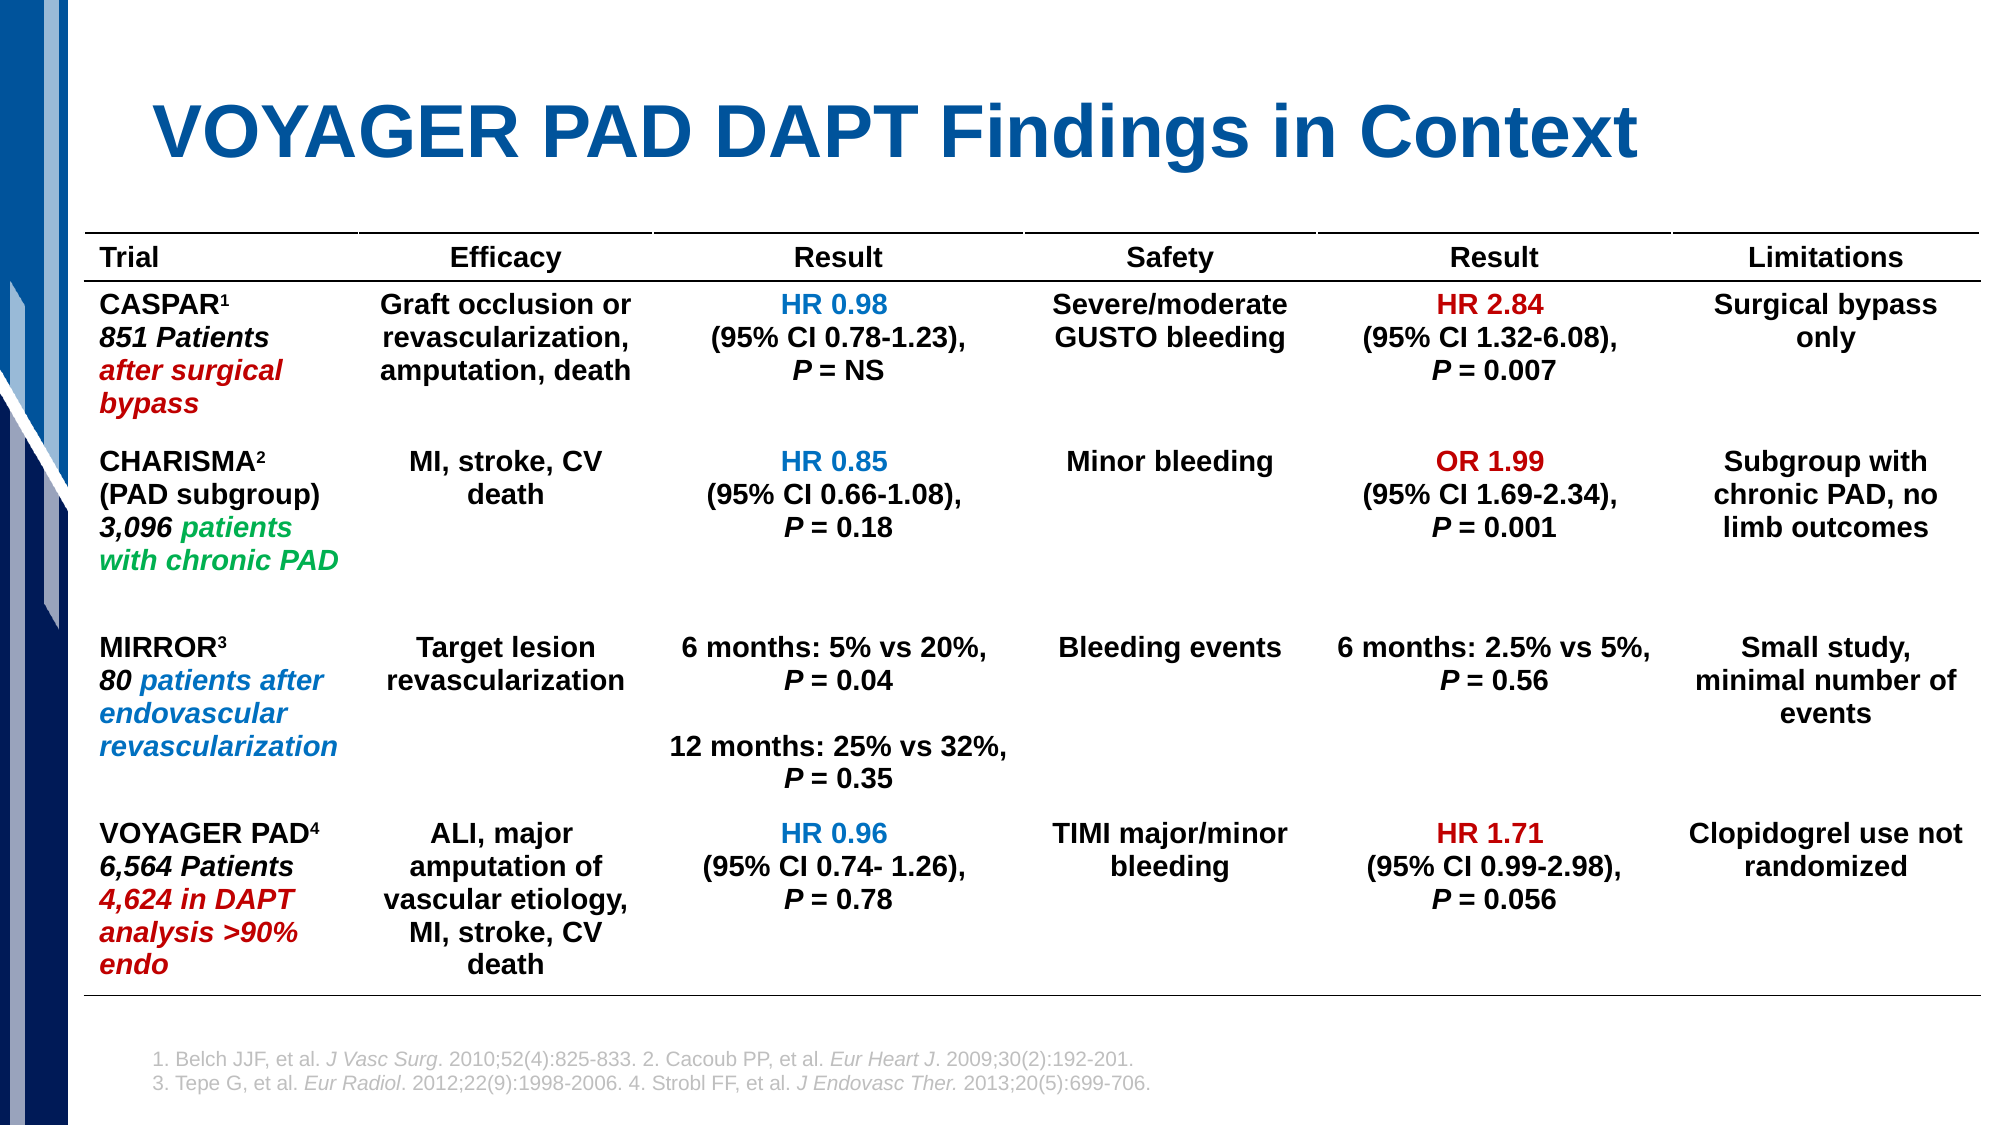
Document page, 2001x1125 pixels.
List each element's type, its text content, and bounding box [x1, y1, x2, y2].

table_cell VOYAGER PAD4 6,564 Patients 4,624 in DAPT analysis >90% endo [85, 811, 358, 995]
table_cell Bleeding events [1025, 625, 1316, 809]
table_cell Graft occlusion or revascularization, amputation, death [359, 282, 652, 437]
table_cell Small study, minimal number of events [1673, 625, 1979, 809]
table_cell CASPAR1 851 Patients after surgical bypass [85, 282, 358, 437]
table_cell Clopidogrel use not randomized [1673, 811, 1979, 995]
table_header Trial [85, 234, 358, 280]
table_cell CHARISMA2 (PAD subgroup) 3,096 patients with chronic PAD [85, 439, 358, 623]
table_cell MIRROR3 80 patients after endovascular revascularization [85, 625, 358, 809]
table_cell Target lesion revascularization [359, 625, 652, 809]
table_header Result [654, 234, 1023, 280]
title VOYAGER PAD DAPT Findings in Context [137, 0, 1863, 182]
table_cell 6 months: 2.5% vs 5%, P = 0.56 [1318, 625, 1671, 809]
table_cell ALI, major amputation of vascular etiology, MI, stroke, CV death [359, 811, 652, 995]
table_header Limitations [1673, 234, 1979, 280]
table_cell HR 1.71 (95% CI 0.99-2.98), P = 0.056 [1318, 811, 1671, 995]
picture [0, 0, 68, 1125]
table_cell Subgroup with chronic PAD, no limb outcomes [1673, 439, 1979, 623]
table_cell HR 2.84 (95% CI 1.32-6.08), P = 0.007 [1318, 282, 1671, 437]
footer 1. Belch JJF, et al. J Vasc Surg. 2010;52(4):825-833. 2. Cacoub PP, et al. Eur Heart J. 2009;30(2):192-201. 3. Tepe G, et al. Eur Radiol. 2012;22(9):1998-2006. 4. Strobl FF, et al. J Endovasc Ther. 2013;20(5):699-706. [137, 1042, 1863, 1103]
table_cell Severe/moderate GUSTO bleeding [1025, 282, 1316, 437]
table_cell TIMI major/minor bleeding [1025, 811, 1316, 995]
table_cell HR 0.85 (95% CI 0.66-1.08), P = 0.18 [654, 439, 1023, 623]
table_cell Minor bleeding [1025, 439, 1316, 623]
table_cell OR 1.99 (95% CI 1.69-2.34), P = 0.001 [1318, 439, 1671, 623]
table_cell 6 months: 5% vs 20%, P = 0.04 12 months: 25% vs 32%, P = 0.35 [654, 625, 1023, 809]
table_header Efficacy [359, 234, 652, 280]
table_cell MI, stroke, CV death [359, 439, 652, 623]
table_cell HR 0.96 (95% CI 0.74- 1.26), P = 0.78 [654, 811, 1023, 995]
table_header Result [1318, 234, 1671, 280]
table_cell HR 0.98 (95% CI 0.78-1.23), P = NS [654, 282, 1023, 437]
table_header Safety [1025, 234, 1316, 280]
table_cell Surgical bypass only [1673, 282, 1979, 437]
